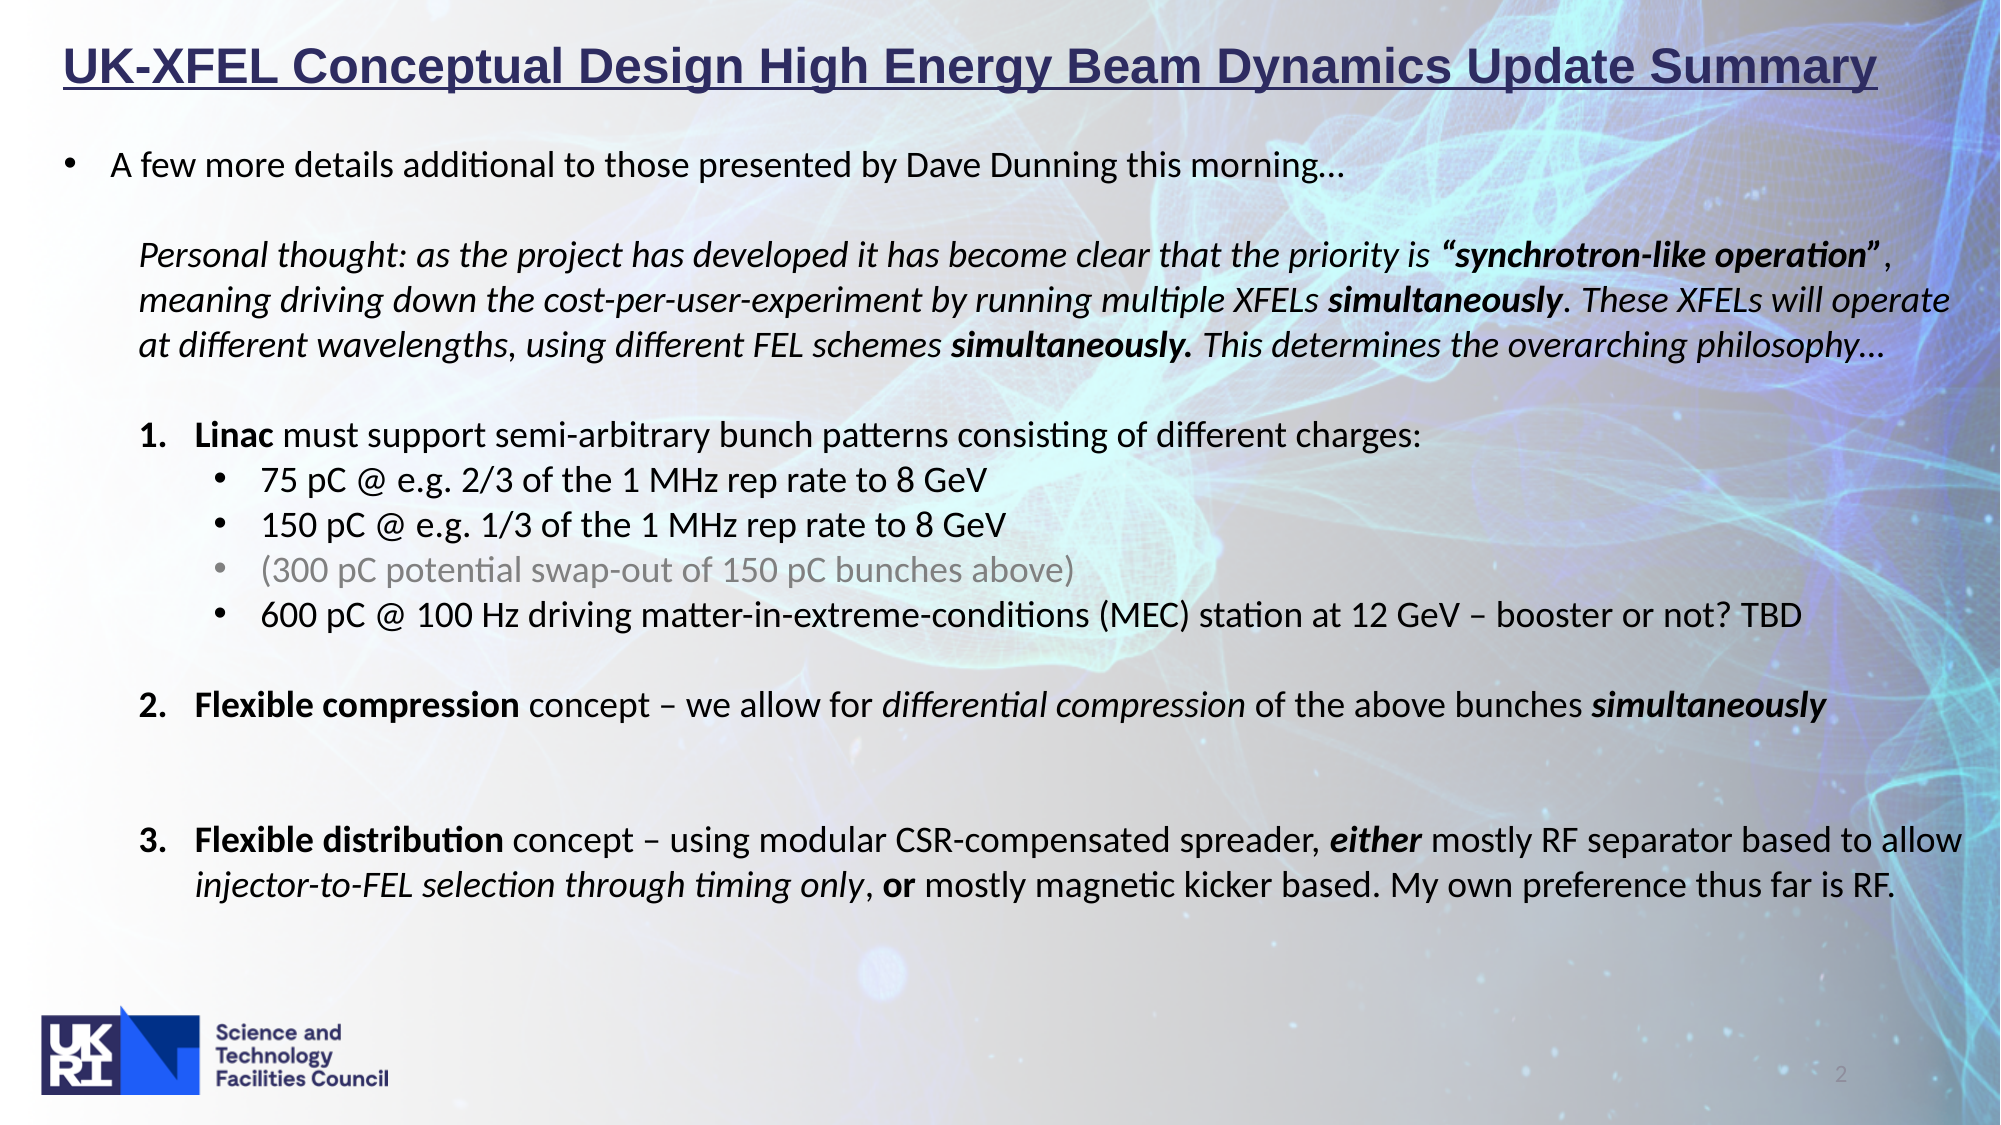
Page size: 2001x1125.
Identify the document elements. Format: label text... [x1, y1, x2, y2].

slide_number 2 [1412, 1042, 1863, 1103]
text_box UK-XFEL Conceptual Design High Energy Beam Dynamics Update Summary [47, 12, 1937, 126]
picture [41, 1005, 388, 1095]
text_box A few more details additional to those presented by Dave Dunning this morning… Personal thought: as the project has developed it has become clear that the priority is “synchrotron-like operation”, meaning driving down the cost-per-user-experiment by running multiple XFELs simultaneously. These XFELs will operate at different wavelengths, using different FEL schemes simultaneously. This determines the overarching philosophy… Linac must support semi-arbitrary bunch patterns consisting of different charges: 75 pC @ e.g. 2/3 of the 1 MHz rep rate to 8 GeV 150 pC @ e.g. 1/3 of the 1 MHz rep rate to 8 GeV (300 pC potential swap-out of 150 pC bunches above) 600 pC @ 100 Hz driving matter-in-extreme-conditions (MEC) station at 12 GeV – booster or not? TBD Flexible compression concept – we allow for differential compression of the above bunches simultaneously Flexible distribution concept – using modular CSR-compensated spreader, either mostly RF separator based to allow injector-to-FEL selection through timing only, or mostly magnetic kicker based. My own preference thus far is RF. [48, 132, 1987, 913]
